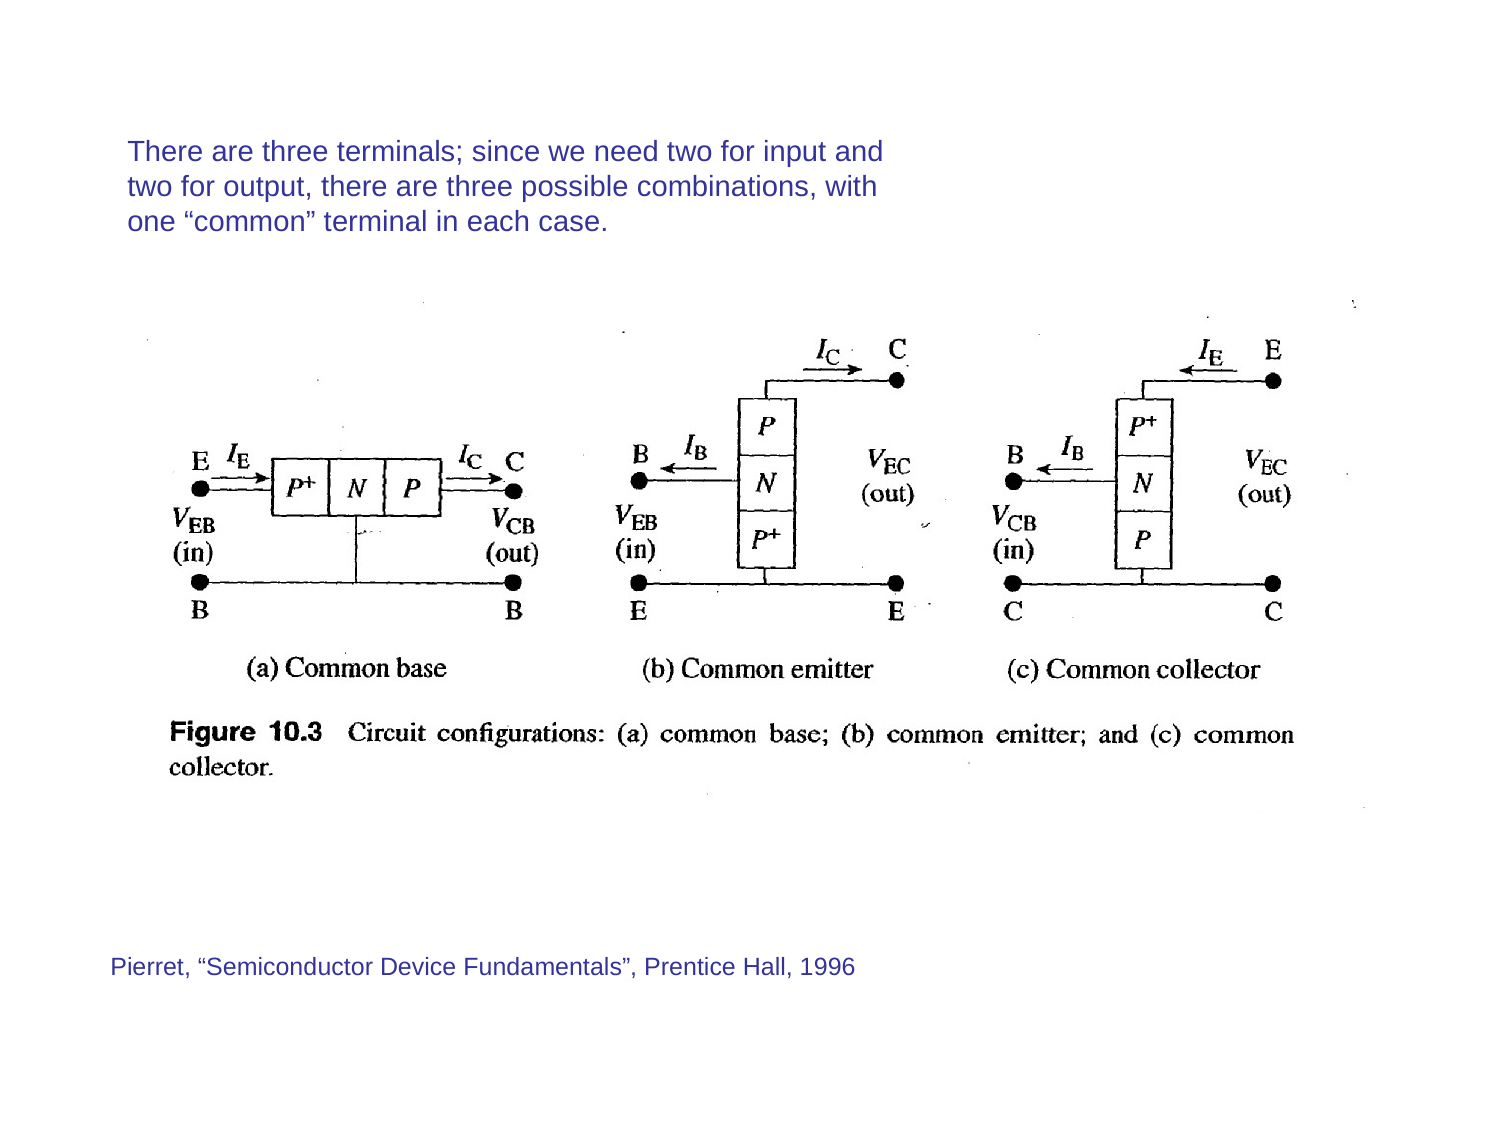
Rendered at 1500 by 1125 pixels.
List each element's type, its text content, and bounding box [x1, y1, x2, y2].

text_box There are three terminals; since we need two for input and two for output, there are three possible combinations, with one “common” terminal in each case. [112, 124, 903, 245]
text_box Pierret, “Semiconductor Device Fundamentals”, Prentice Hall, 1996 [95, 942, 873, 988]
picture [137, 299, 1373, 813]
